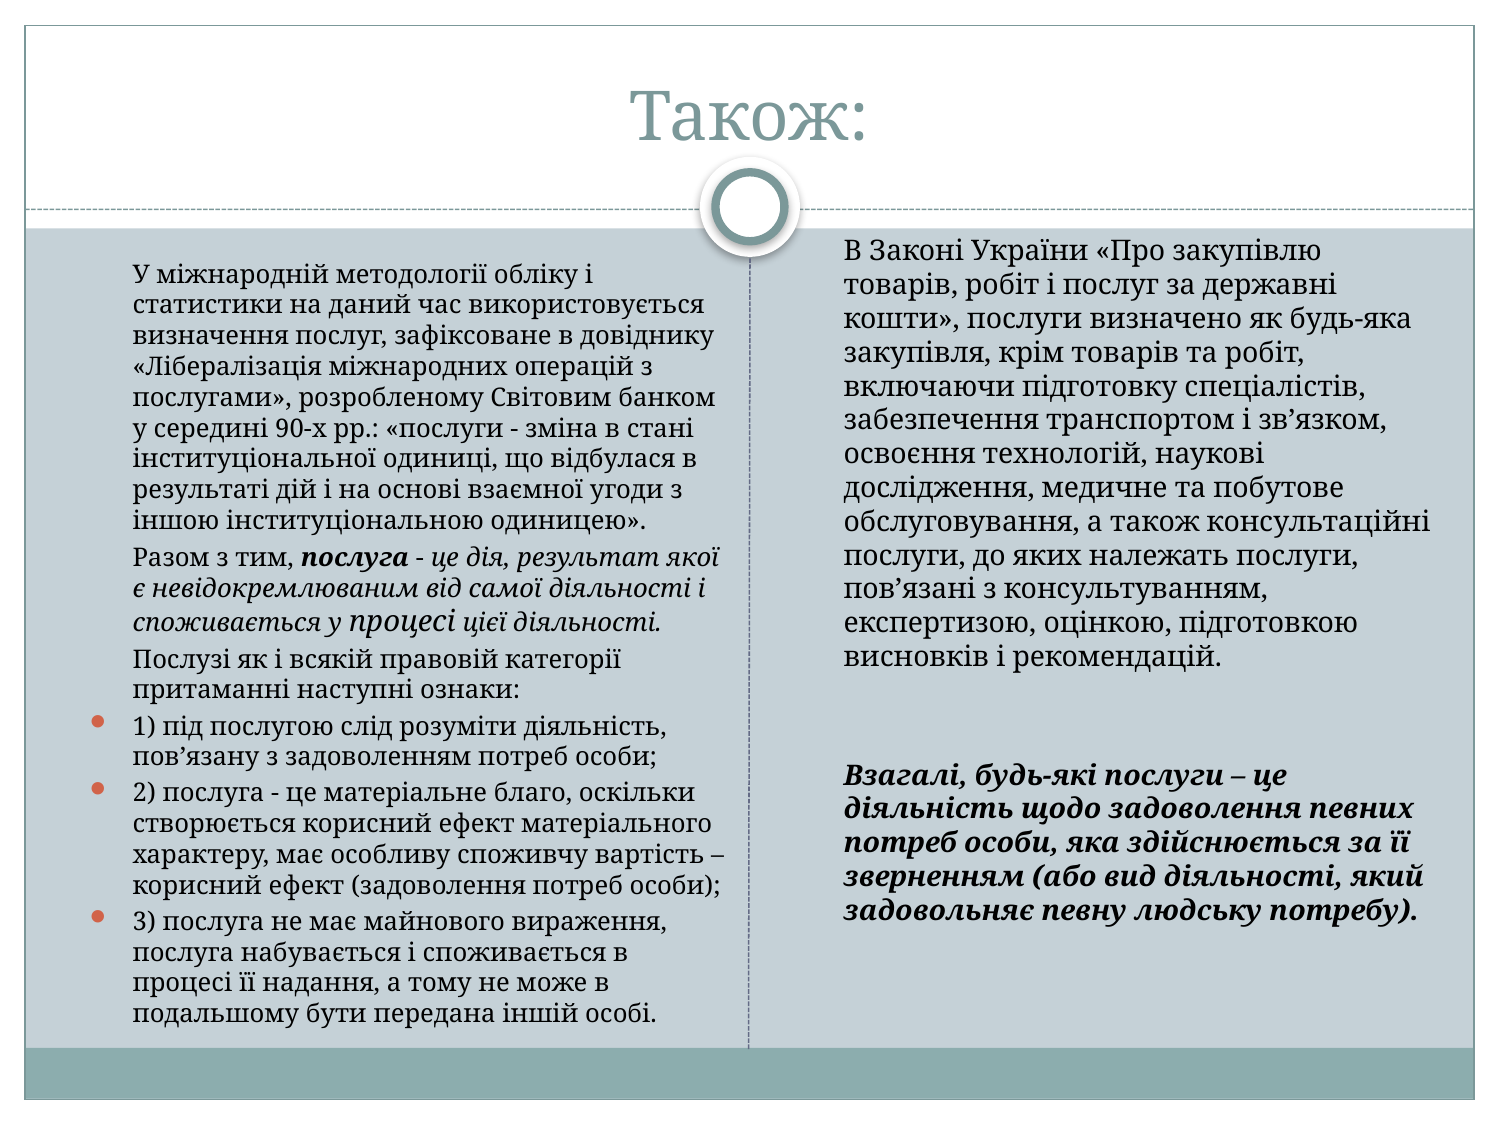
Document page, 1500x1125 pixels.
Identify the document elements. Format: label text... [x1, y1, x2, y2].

list У міжнародній методології обліку і статистики на даний час використовується визначення послуг, зафіксоване в довіднику «Лібералізація міжнародних операцій з послугами», розробленому Світовим банком у середині 90-х pp.: «послуги ‑ зміна в стані інституціональної одиниці, що відбулася в результаті дій і на основі взаємної угоди з іншою інституціональною одиницею». Разом з тим, послуга ‑ це дія, результат якої є невідокремлюваним від самої діяльності і споживається у процесі цієї діяльності. Послузі як і всякій правовій категорії притаманні наступні ознаки: 1) під послугою слід розуміти діяльність, пов’язану з задоволенням потреб особи; 2) послуга ‑ це матеріальне благо, оскільки створюється корисний ефект матеріального характеру, має особливу споживчу вартість – корисний ефект (задоволення потреб особи); 3) послуга не має майнового вираження, послуга набувається і споживається в процесі її надання, а тому не може в подальшому бути передана іншій особі. [75, 249, 741, 1075]
list В Законі України «Про закупівлю товарів, робіт і послуг за державні кошти», послуги визначено як будь-яка закупівля, крім товарів та робіт, включаючи підготовку спеціалістів, забезпечення транспортом і зв’язком, освоєння технологій, наукові дослідження, медичне та побутове обслуговування, а також консультаційні послуги, до яких належать послуги, пов’язані з консультуванням, експертизою, оцінкою, підготовкою висновків і рекомендацій. Взагалі, будь-які послуги – це діяльність щодо задоволення певних потреб особи, яка здійснюється за її зверненням (або вид діяльності, який задовольняє певну людську потребу). [787, 224, 1450, 993]
title Також: [49, 37, 1450, 162]
